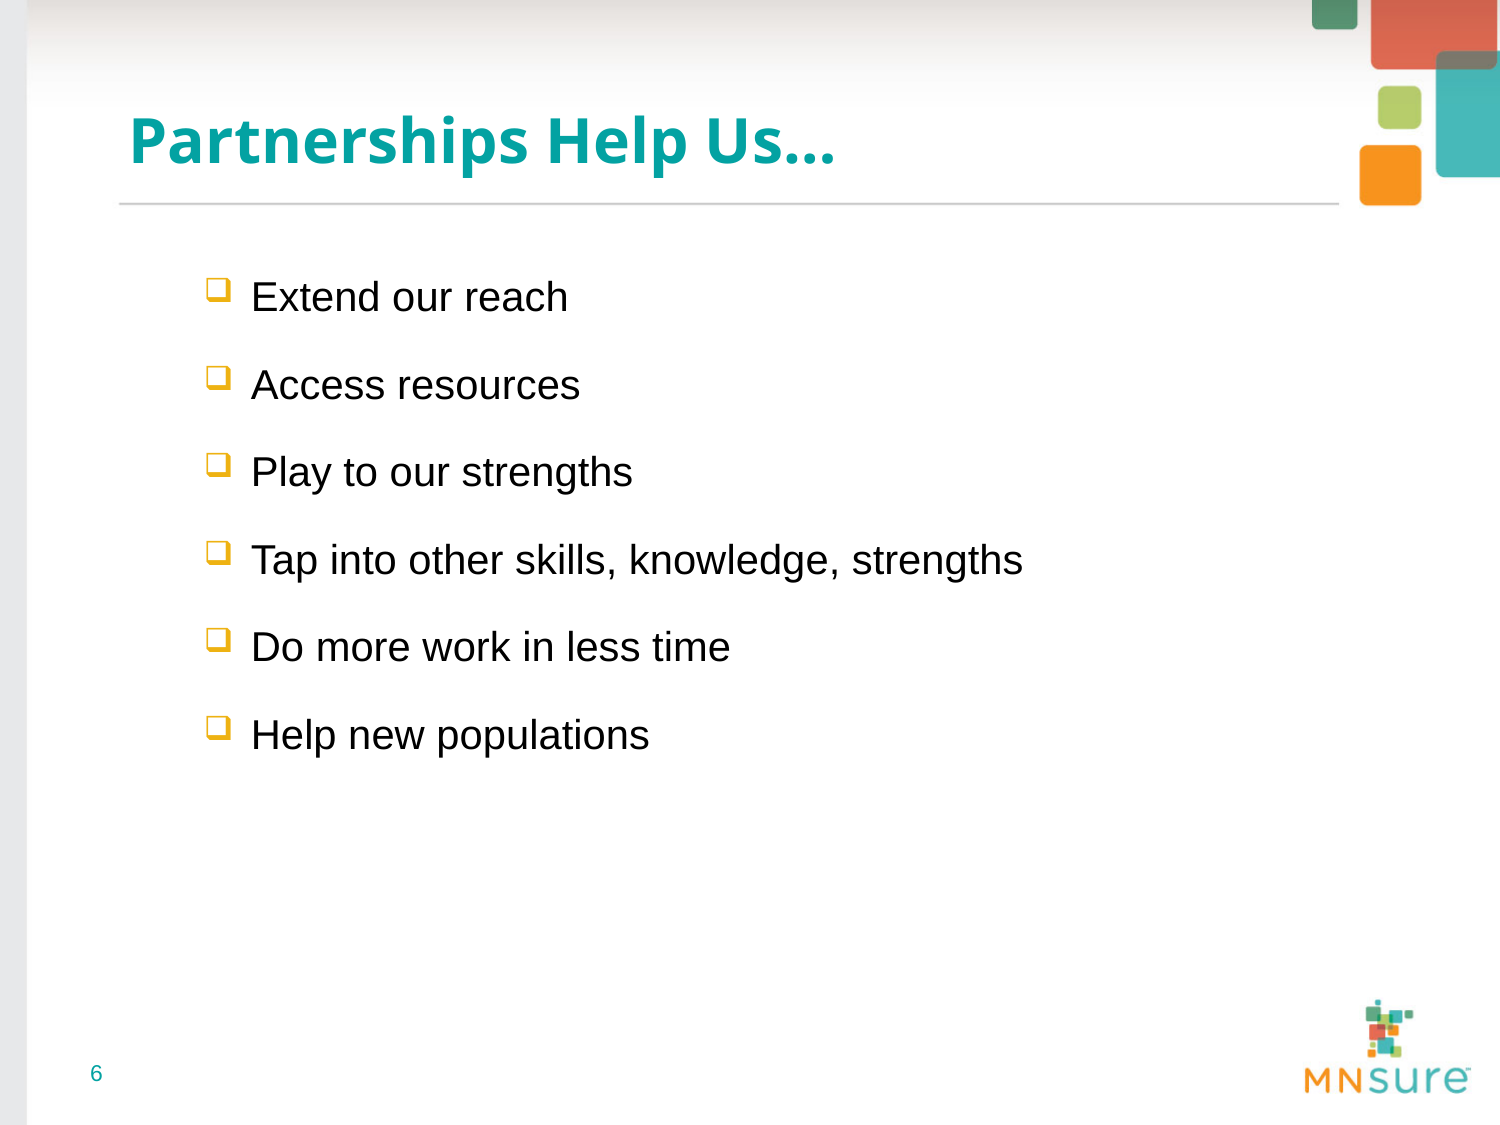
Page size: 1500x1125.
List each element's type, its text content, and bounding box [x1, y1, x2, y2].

title Partnerships Help Us… [113, 45, 1346, 233]
slide_number 6 [75, 1042, 156, 1103]
picture [0, 0, 1500, 1125]
list Extend our reach Access resources Play to our strengths Tap into other skills, knowledge, strengths Do more work in less time Help new populations [113, 262, 1425, 1005]
